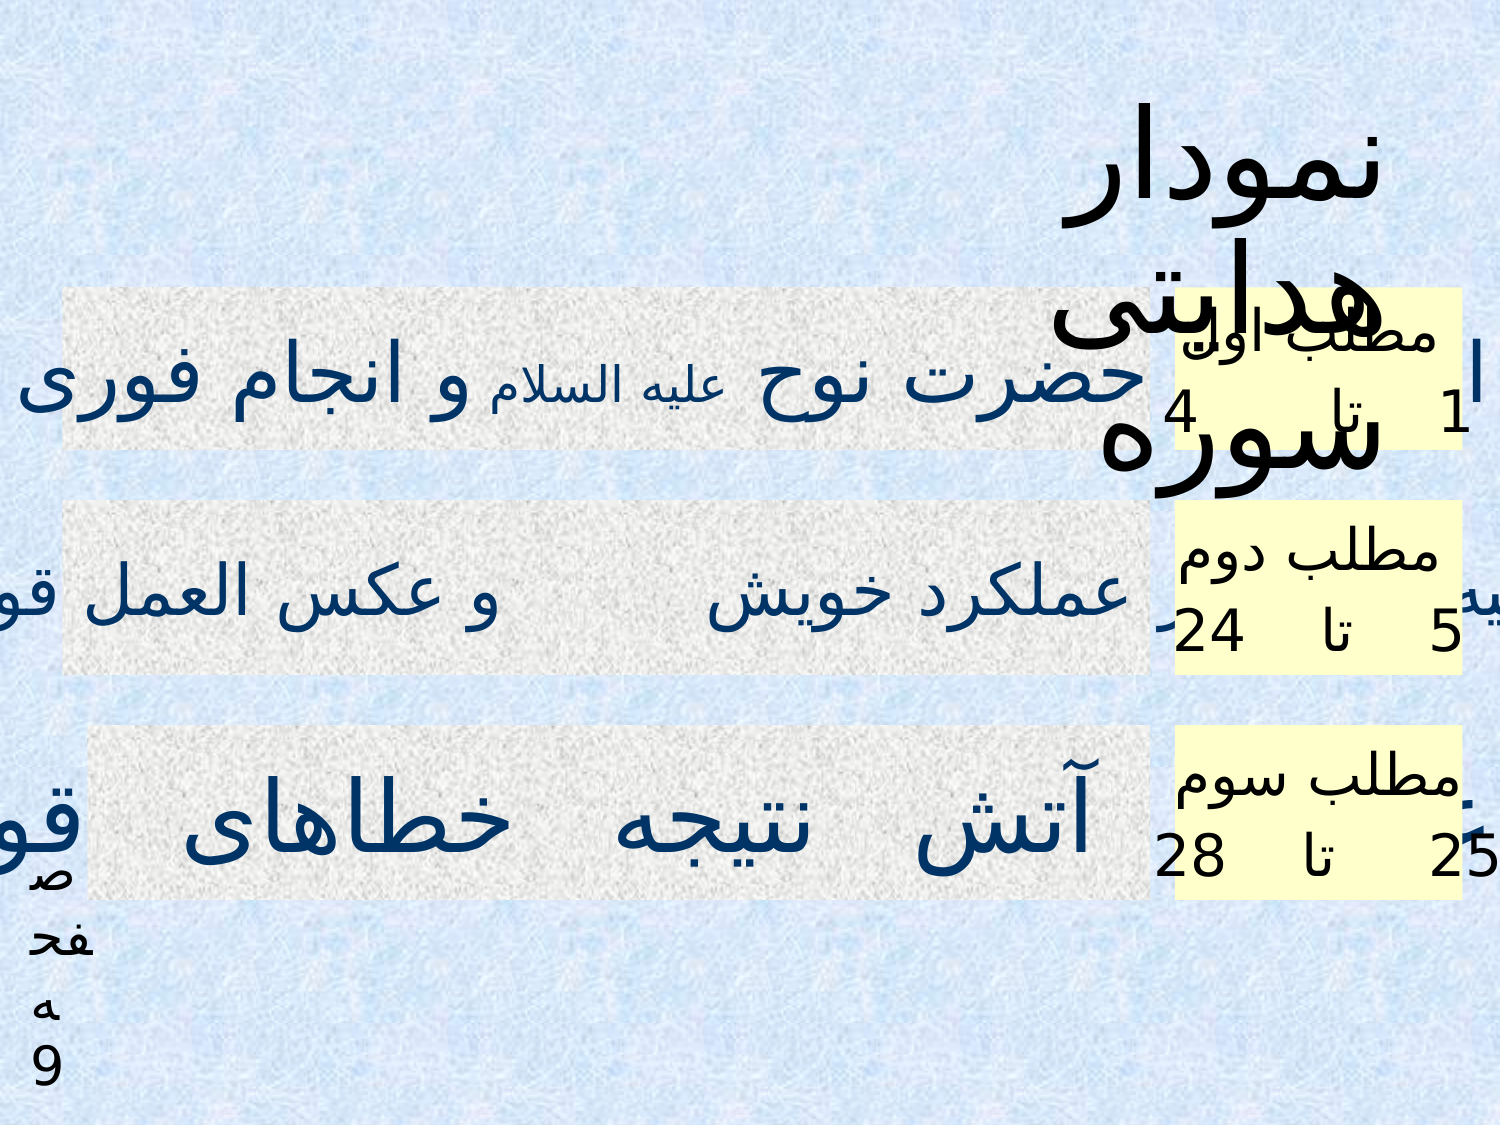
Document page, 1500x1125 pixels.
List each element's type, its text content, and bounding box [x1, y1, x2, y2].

text_box ابلاغ رسالت انذاری به حضرت نوح علیه السلام و انجام فوری مأموریت از طرف او [62, 287, 1150, 450]
text_box مطلب سوم 25 تا 28 [1174, 725, 1463, 900]
text_box گزارش حضرت نوح علیه السلام از عملکرد خویش و عکس العمل قومش در چارچوب رسالت انذاری [62, 500, 1150, 675]
picture [0, 0, 1500, 1125]
text_box مطلب اول 1 تا 4 [1174, 287, 1463, 450]
text_box نمودار هدایتی سوره [949, 62, 1426, 250]
slide_number صفحه 9 [13, 1023, 111, 1105]
text_box غرق و آتش نتیجه خطاهای قوم نوح [87, 725, 1150, 900]
text_box مطلب دوم 5 تا 24 [1174, 500, 1463, 675]
